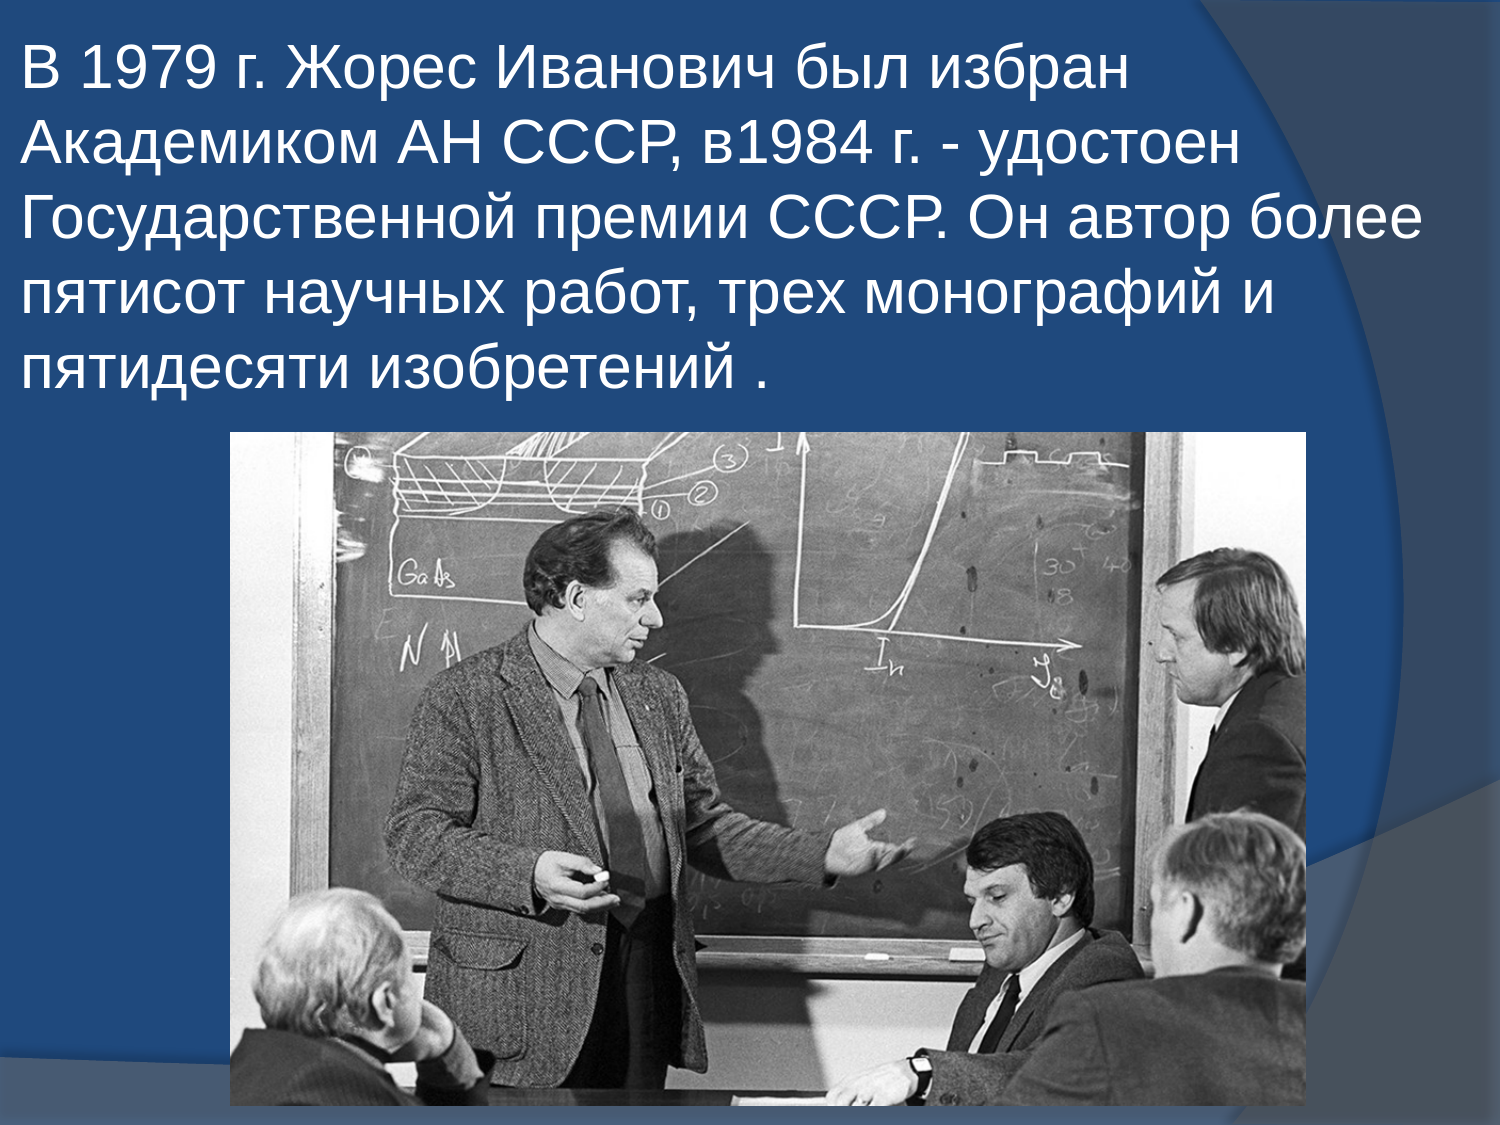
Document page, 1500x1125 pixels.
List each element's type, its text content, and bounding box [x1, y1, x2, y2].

picture [229, 432, 1306, 1106]
list В 1979 г. Жорес Иванович был избран Академиком АН СССР, в1984 г. - удостоен Государственной премии СССР. Он автор более пятисот научных работ, трех монографий и пятидесяти изобретений . [0, 19, 1483, 947]
